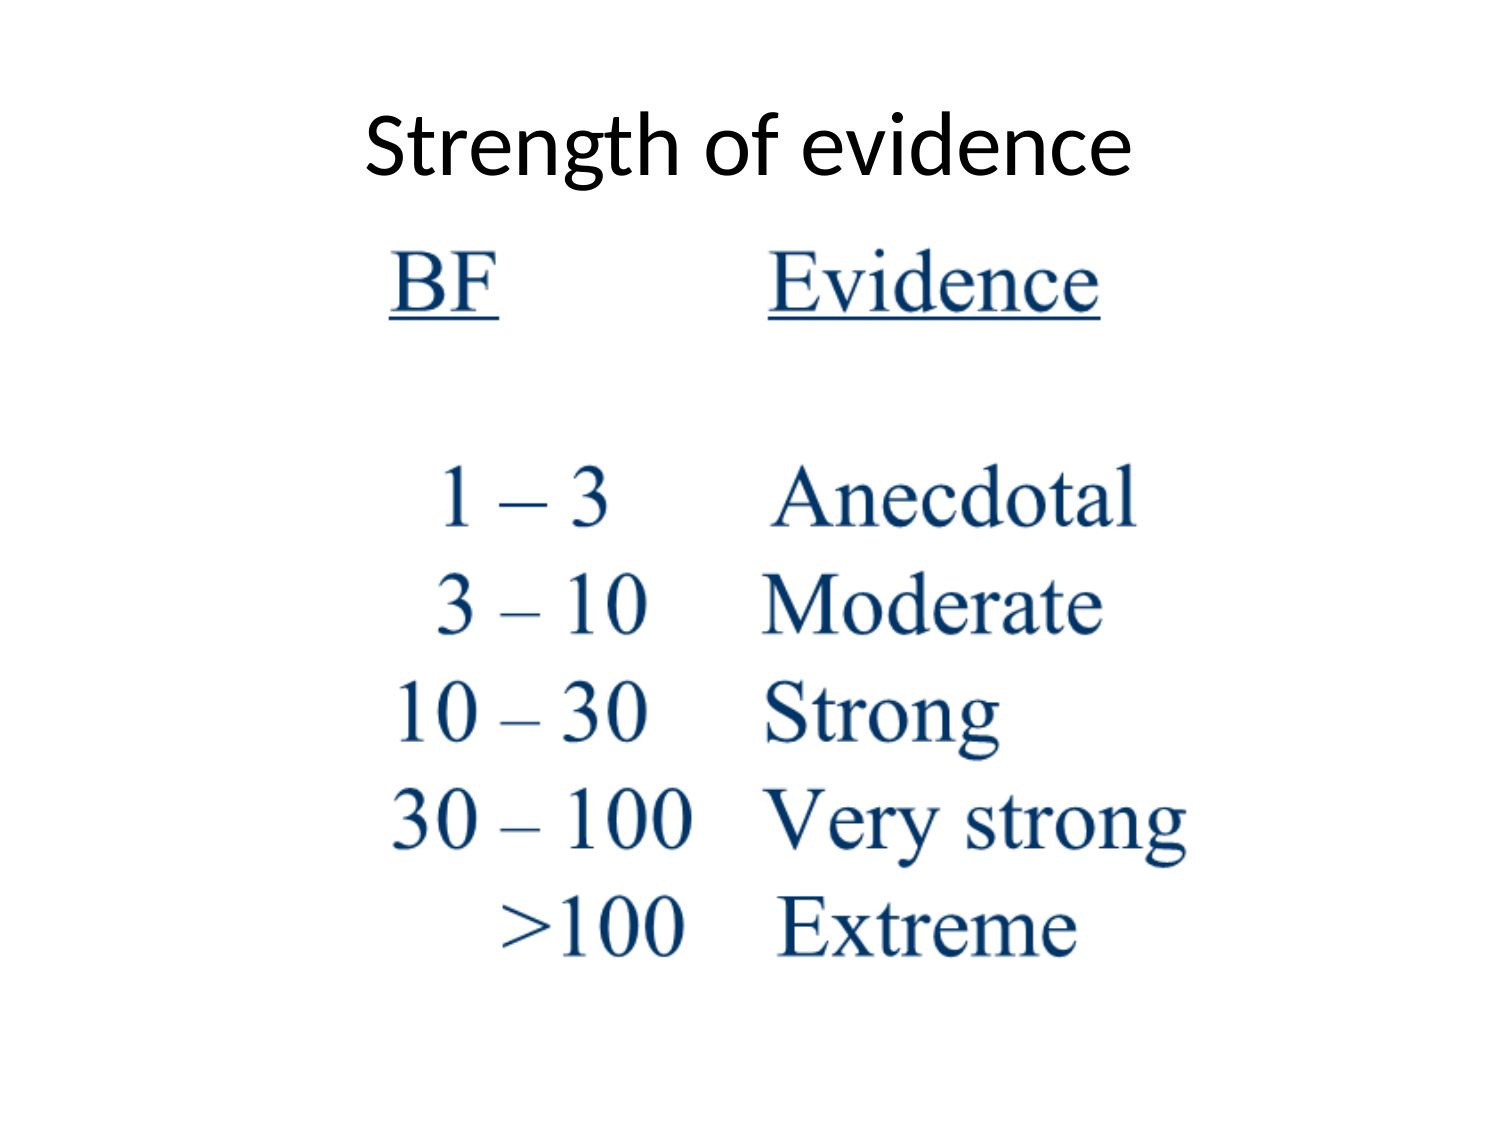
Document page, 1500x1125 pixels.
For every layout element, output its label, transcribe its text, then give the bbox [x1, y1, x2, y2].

picture [334, 212, 1263, 1040]
title Strength of evidence [75, 45, 1425, 233]
